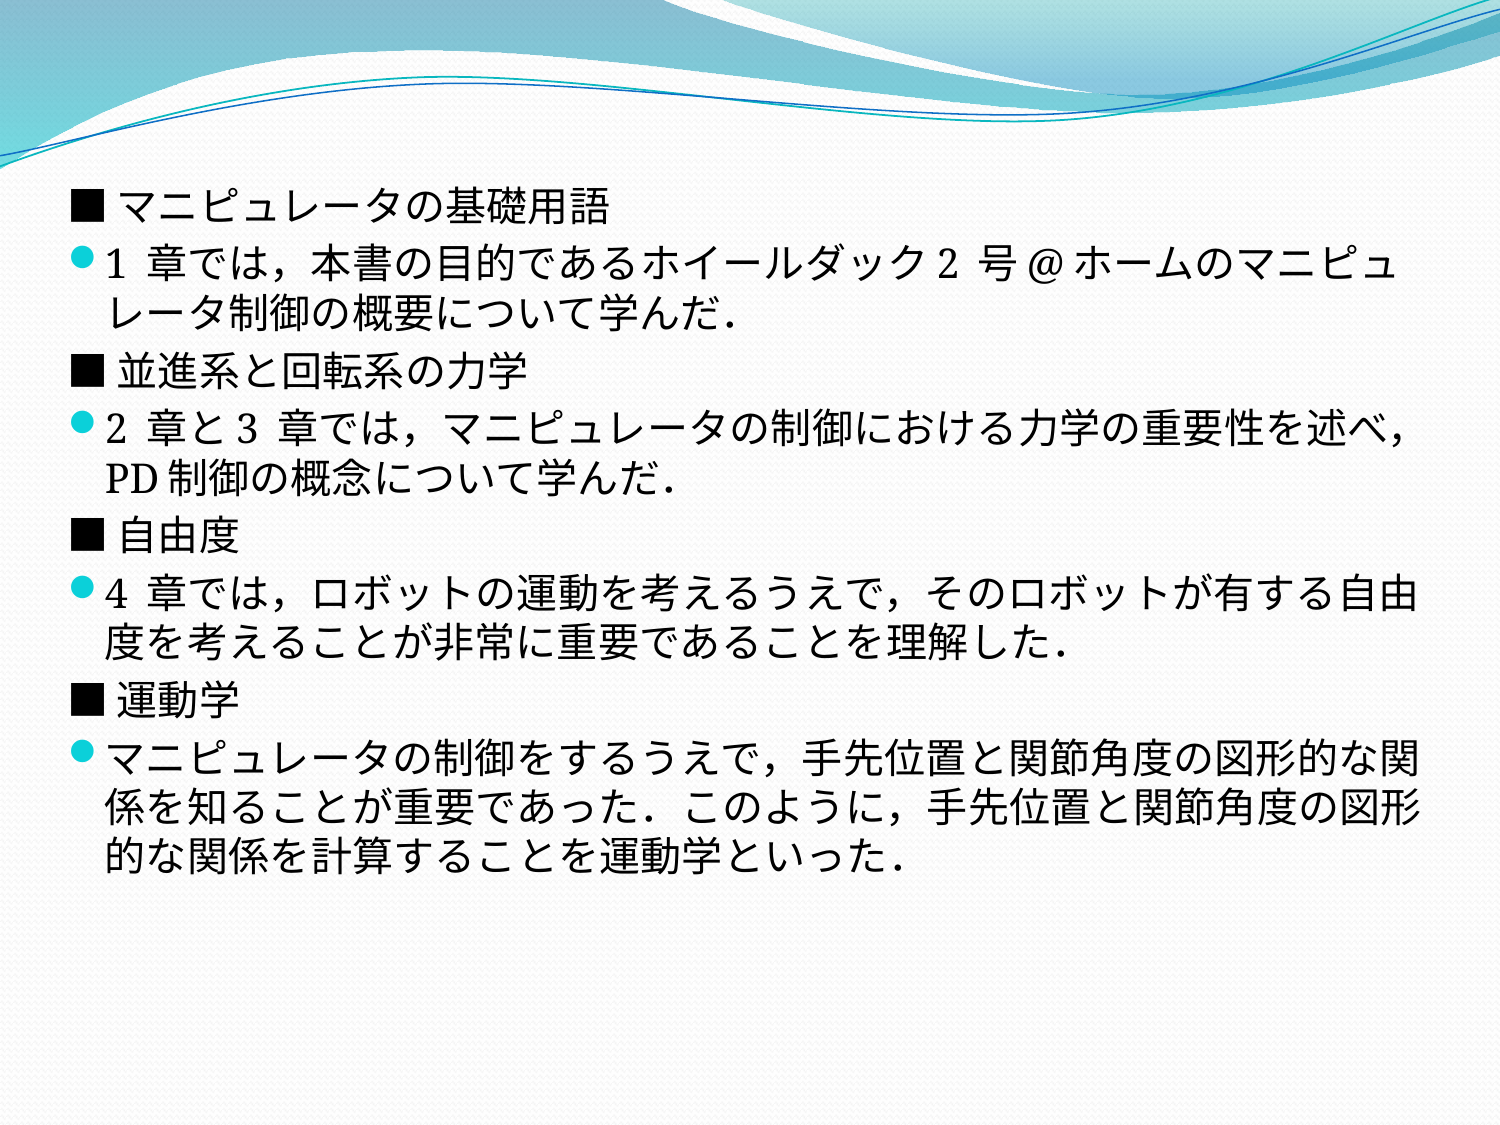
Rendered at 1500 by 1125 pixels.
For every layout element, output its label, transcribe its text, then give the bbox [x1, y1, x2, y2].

list ■マニピュレータの基礎用語 1 章では，本書の目的であるホイールダック2 号@ホームのマニピュレータ制御の概要について学んだ． ■並進系と回転系の力学 2 章と3 章では，マニピュレータの制御における力学の重要性を述べ，PD制御の概念について学んだ． ■自由度 4 章では，ロボットの運動を考えるうえで，そのロボットが有する自由度を考えることが非常に重要であることを理解した． ■運動学 マニピュレータの制御をするうえで，手先位置と関節角度の図形的な関係を知ることが重要であった．このように，手先位置と関節角度の図形的な関係を計算することを運動学といった． [53, 172, 1444, 893]
